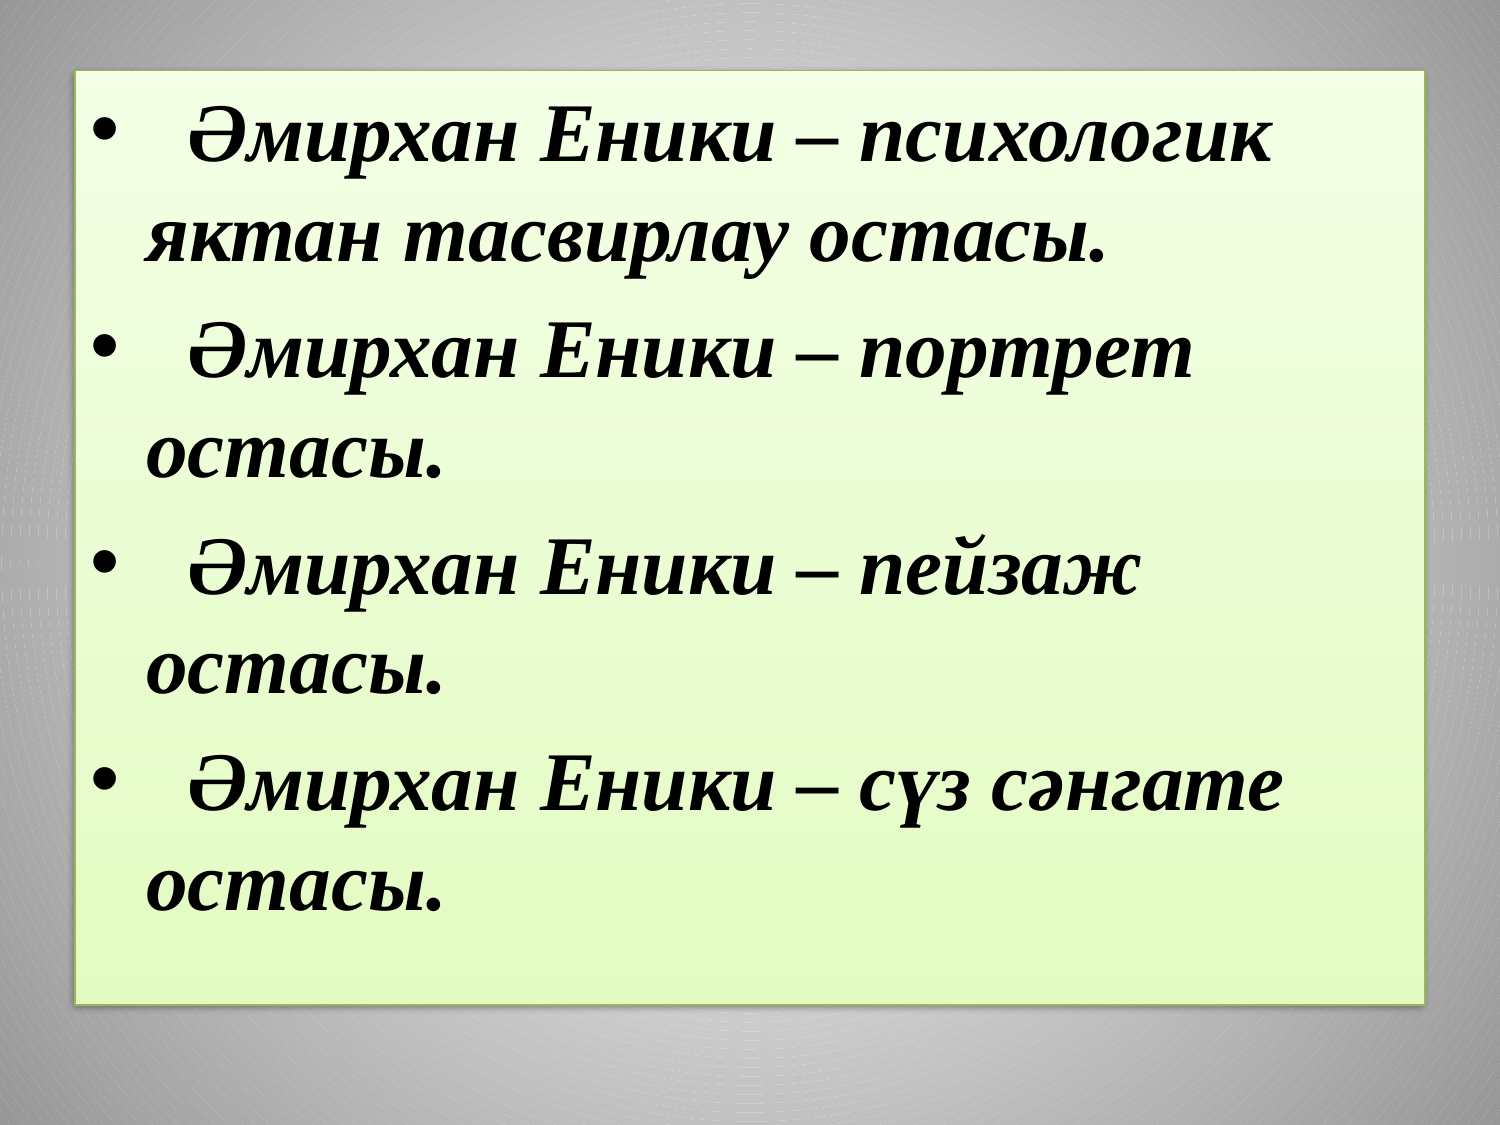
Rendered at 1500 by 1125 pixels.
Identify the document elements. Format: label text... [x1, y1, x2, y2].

list Әмирхан Еники – психологик яктан тасвирлау остасы. Әмирхан Еники – портрет остасы. Әмирхан Еники – пейзаж остасы. Әмирхан Еники – сүз сәнгате остасы. [74, 70, 1426, 1006]
